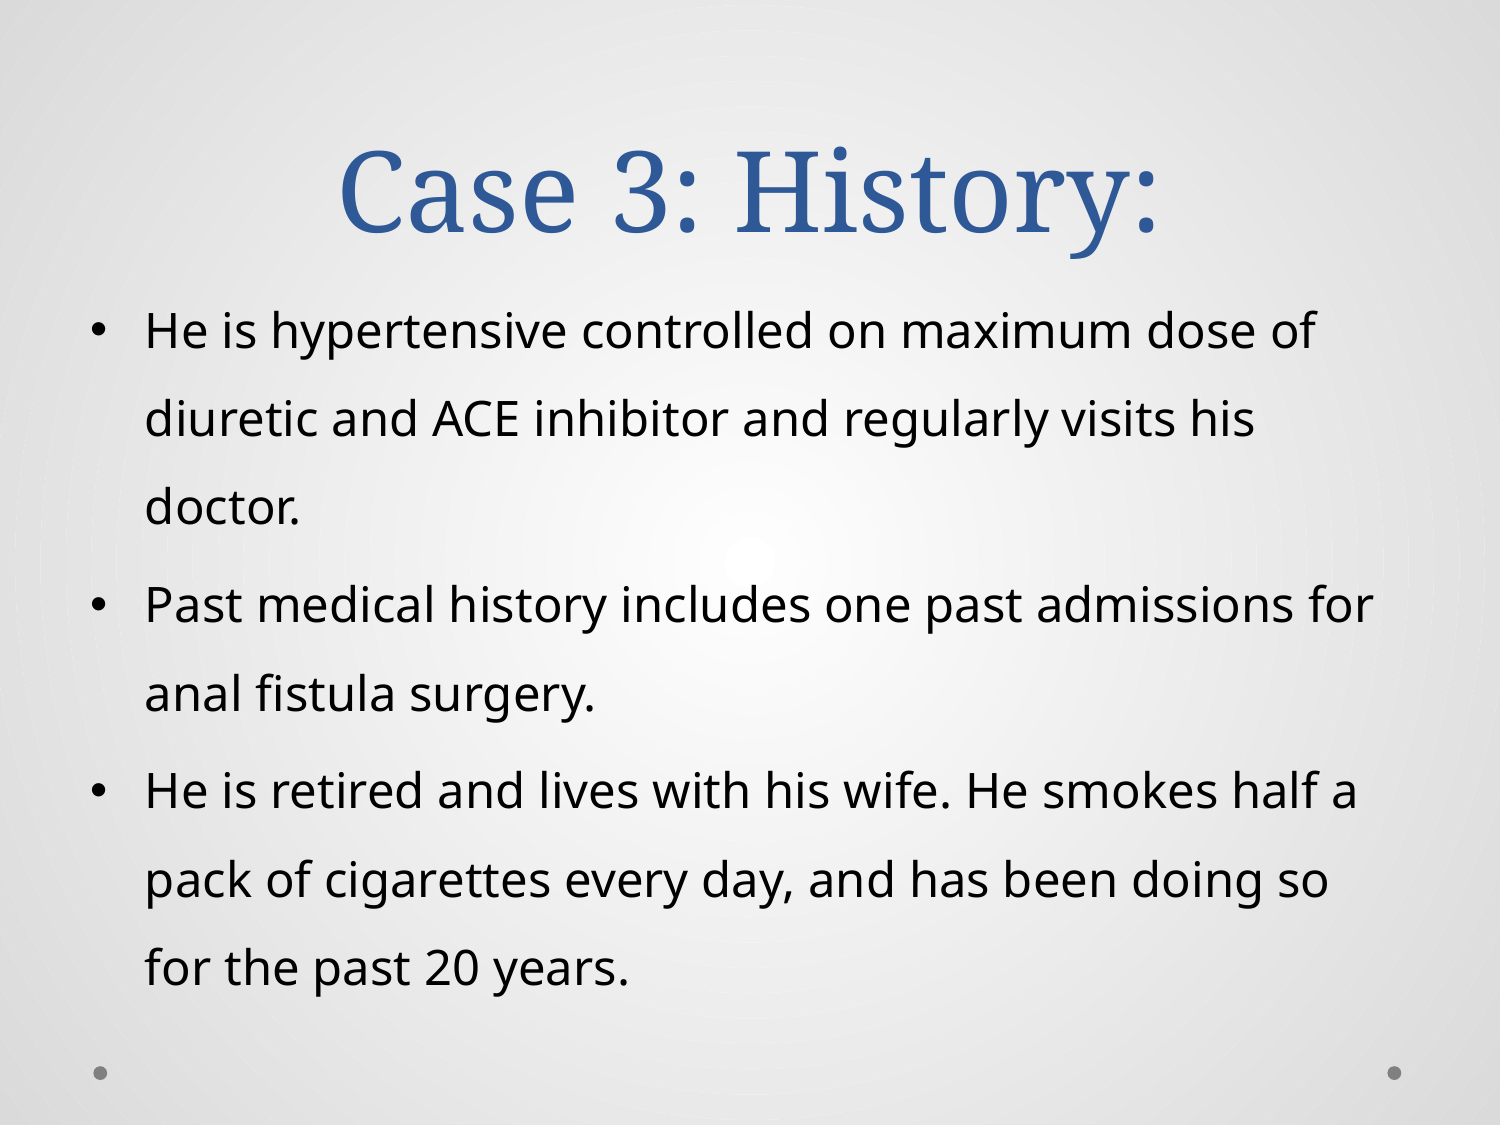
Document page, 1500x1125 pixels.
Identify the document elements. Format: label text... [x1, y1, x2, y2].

list He is hypertensive controlled on maximum dose of diuretic and ACE inhibitor and regularly visits his doctor. Past medical history includes one past admissions for anal fistula surgery. He is retired and lives with his wife. He smokes half a pack of cigarettes every day, and has been doing so for the past 20 years. [75, 262, 1425, 1005]
title Case 3: History: [75, 0, 1425, 262]
